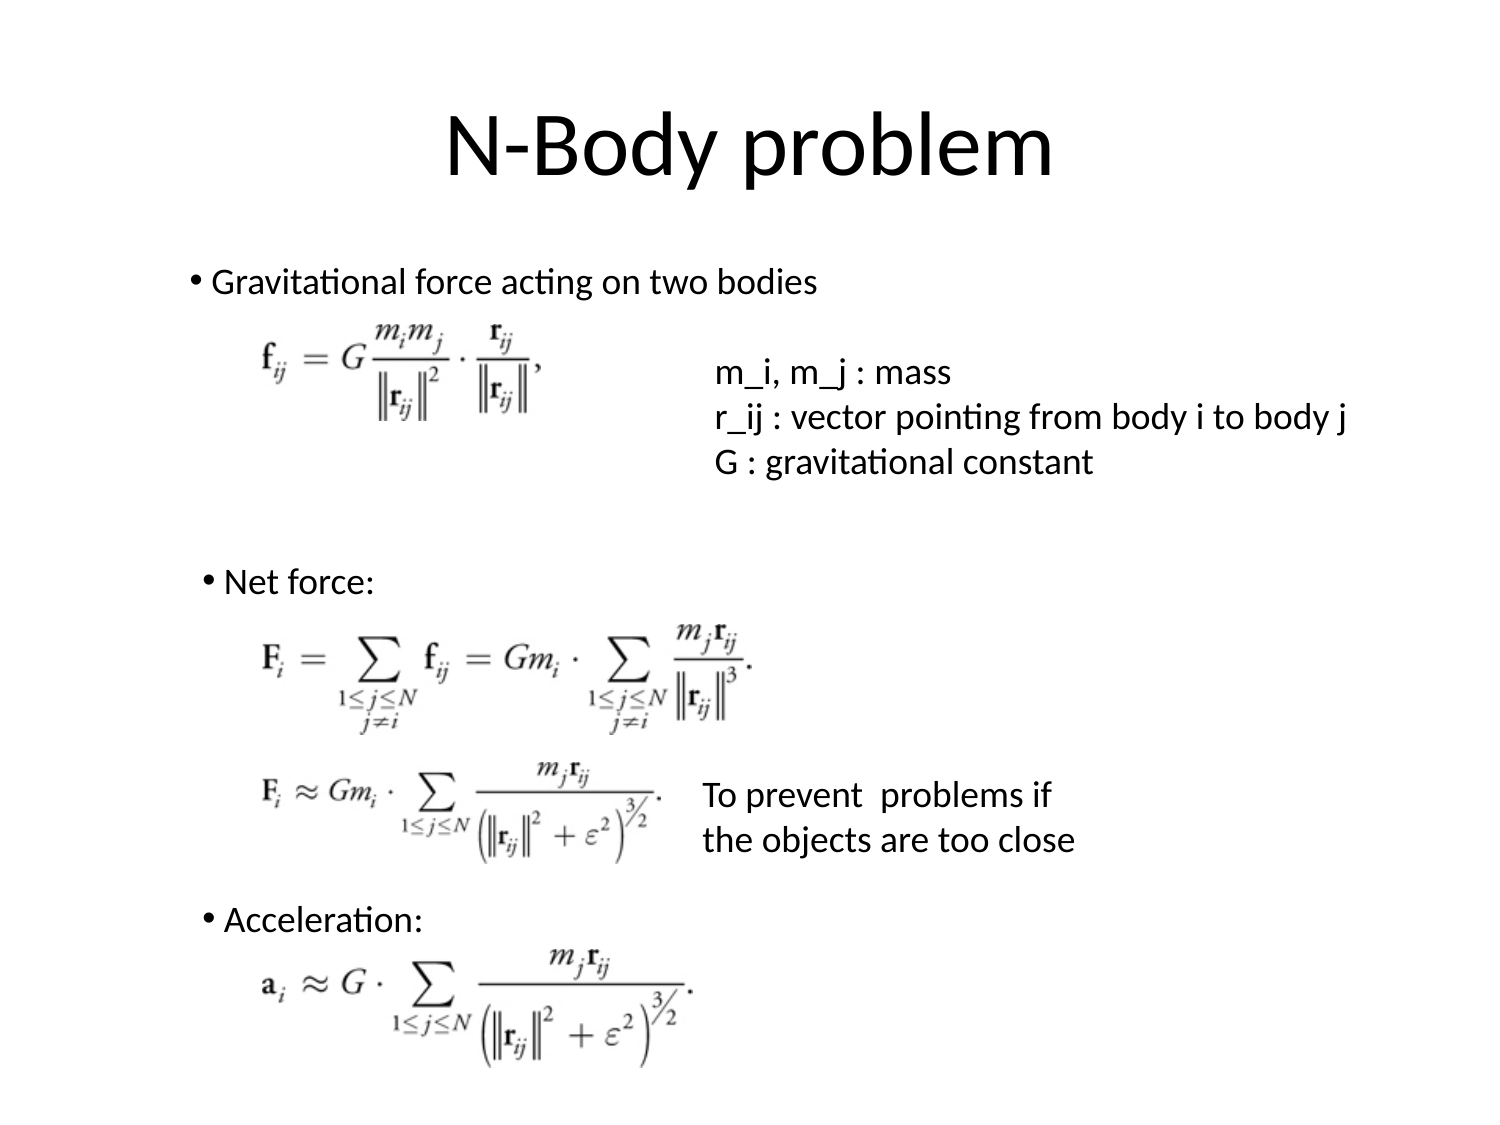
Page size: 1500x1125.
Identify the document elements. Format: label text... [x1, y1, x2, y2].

picture [262, 324, 541, 421]
title N-Body problem [75, 45, 1425, 233]
text_box Gravitational force acting on two bodies m_i, m_j : mass r_ij : vector pointing from body i to body j G : gravitational constant [174, 249, 1388, 490]
text_box Net force: [187, 549, 1250, 610]
text_box Acceleration: [187, 887, 900, 948]
picture [262, 949, 693, 1068]
picture [262, 762, 662, 865]
picture [262, 624, 752, 735]
text_box To prevent problems if the objects are too close [687, 762, 1125, 868]
